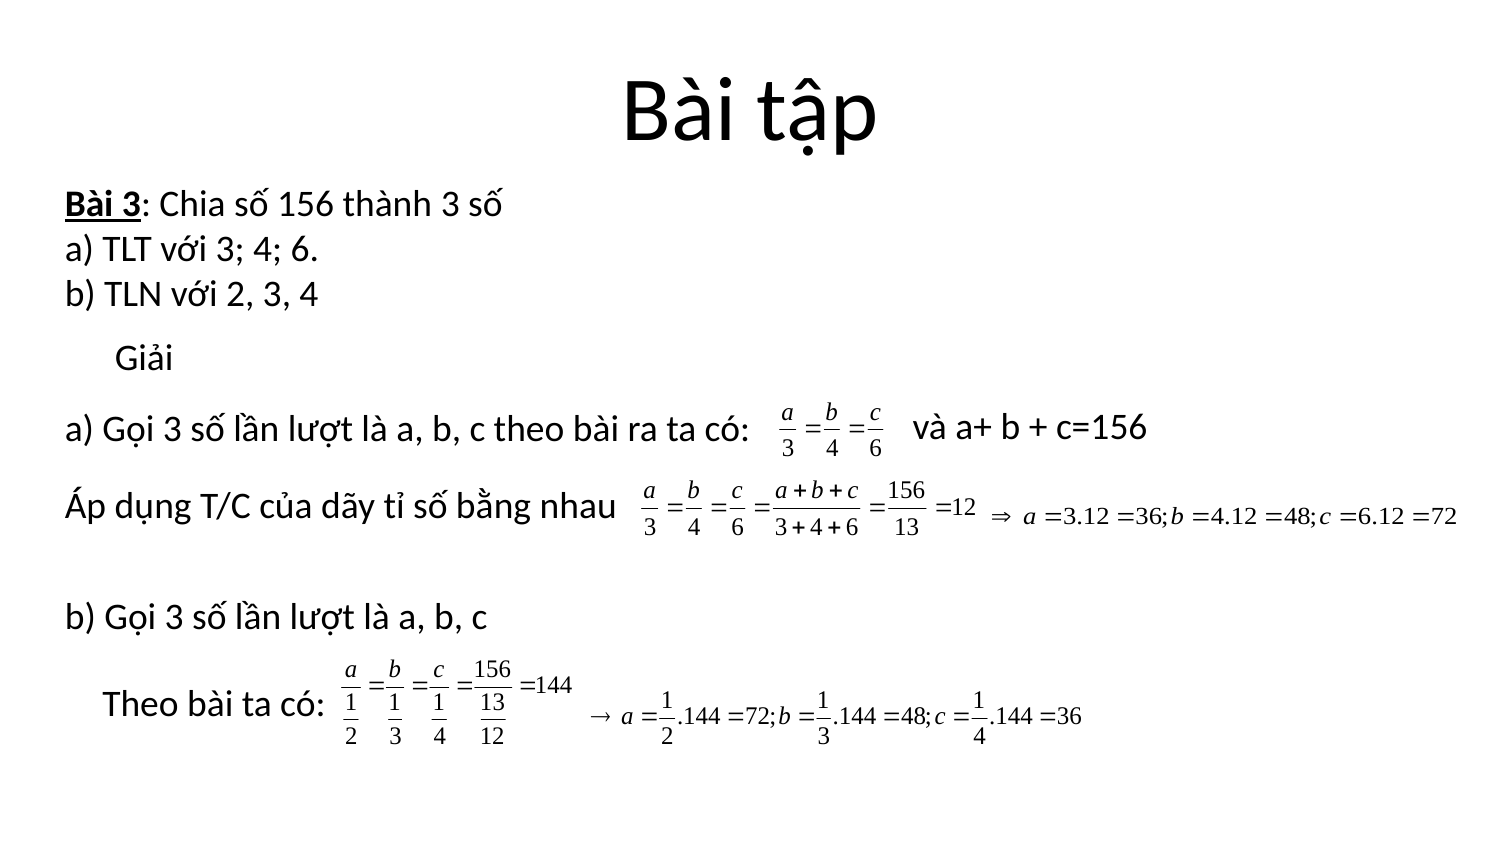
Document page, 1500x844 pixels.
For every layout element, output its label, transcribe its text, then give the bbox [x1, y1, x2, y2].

text_box Theo bài ta có: [87, 671, 332, 732]
text_box Bài 3: Chia số 156 thành 3 số a) TLT với 3; 4; 6. b) TLN với 2, 3, 4 [50, 171, 775, 322]
text_box Giải [99, 325, 500, 386]
text_box và a+ b + c=156 [897, 394, 1198, 455]
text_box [637, 474, 980, 541]
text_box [775, 395, 889, 462]
text_box a) Gọi 3 số lần lượt là a, b, c theo bài ra ta có: [50, 396, 773, 457]
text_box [587, 684, 1088, 751]
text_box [987, 501, 1463, 535]
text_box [337, 653, 576, 751]
text_box Áp dụng T/C của dãy tỉ số bằng nhau [49, 473, 638, 534]
title Bài tập [75, 33, 1425, 175]
text_box b) Gọi 3 số lần lượt là a, b, c [49, 584, 513, 644]
